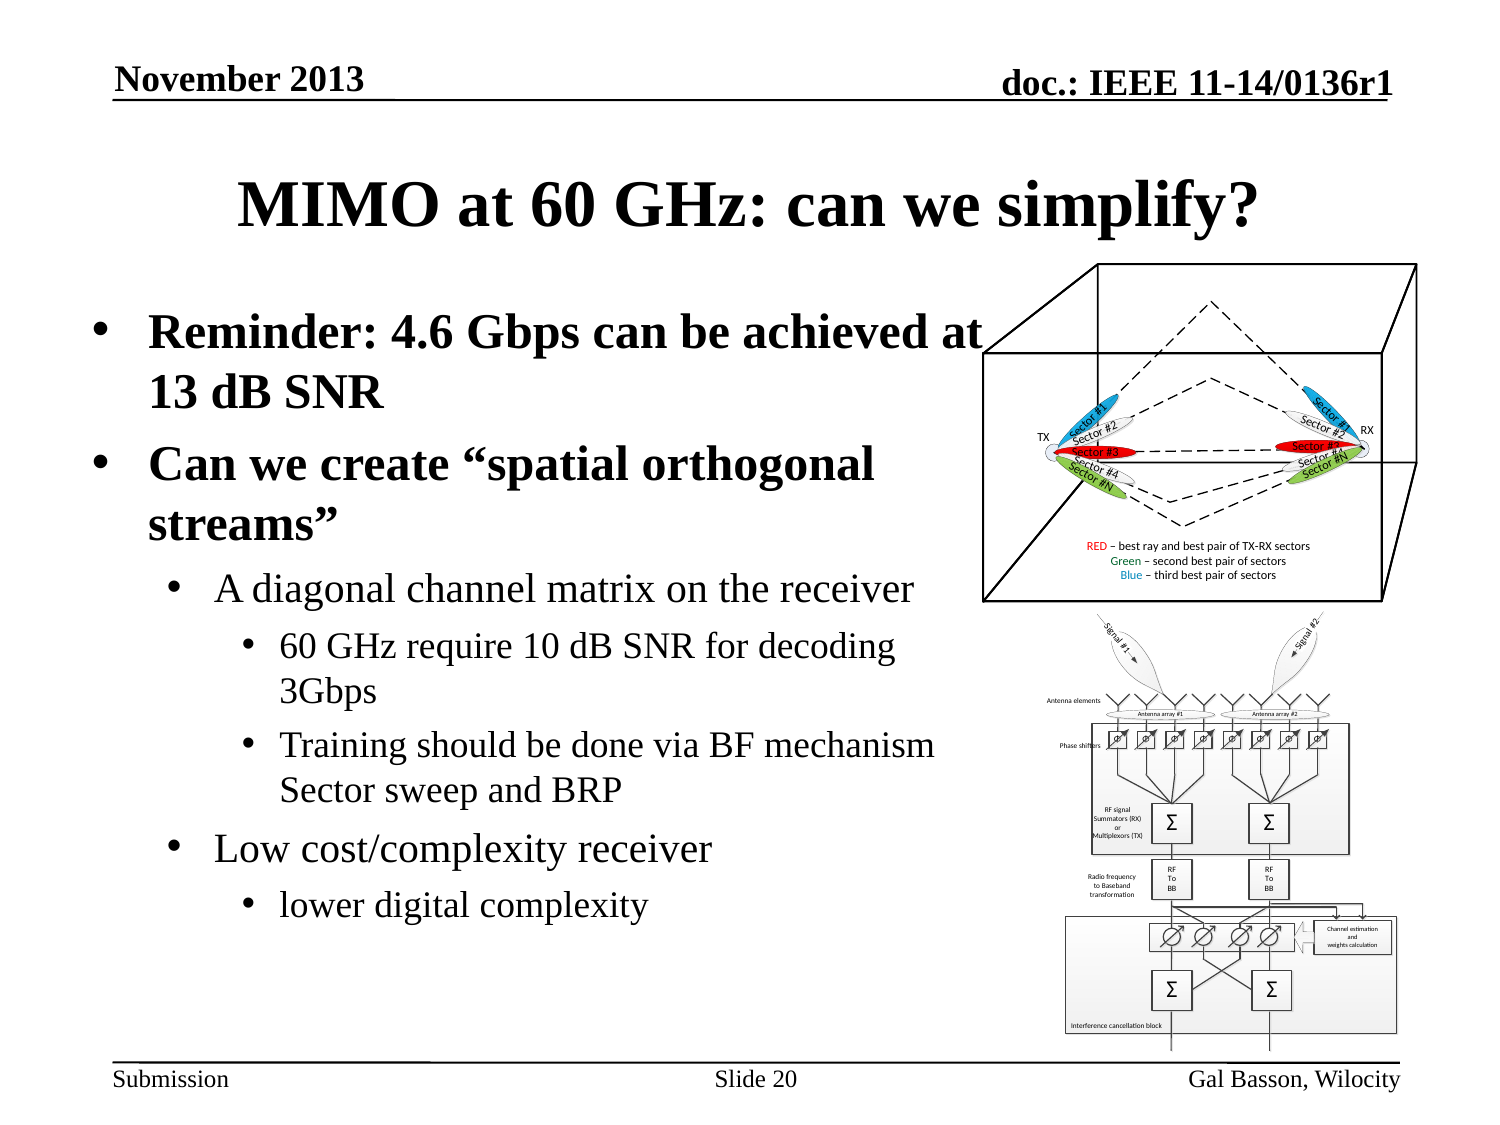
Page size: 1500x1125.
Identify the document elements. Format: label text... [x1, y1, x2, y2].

footer Gal Basson, Wilocity [878, 1061, 1402, 1093]
list Reminder: 4.6 Gbps can be achieved at 13 dB SNR Can we create “spatial orthogonal streams” A diagonal channel matrix on the receiver 60 GHz require 10 dB SNR for decoding 3Gbps Training should be done via BF mechanism Sector sweep and BRP Low cost/complexity receiver lower digital complexity [76, 290, 1017, 1059]
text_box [1030, 603, 1400, 1054]
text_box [980, 260, 1420, 605]
slide_number Slide 20 [712, 1061, 800, 1123]
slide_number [114, 54, 423, 100]
title MIMO at 60 GHz: can we simplify? [112, 112, 1388, 288]
